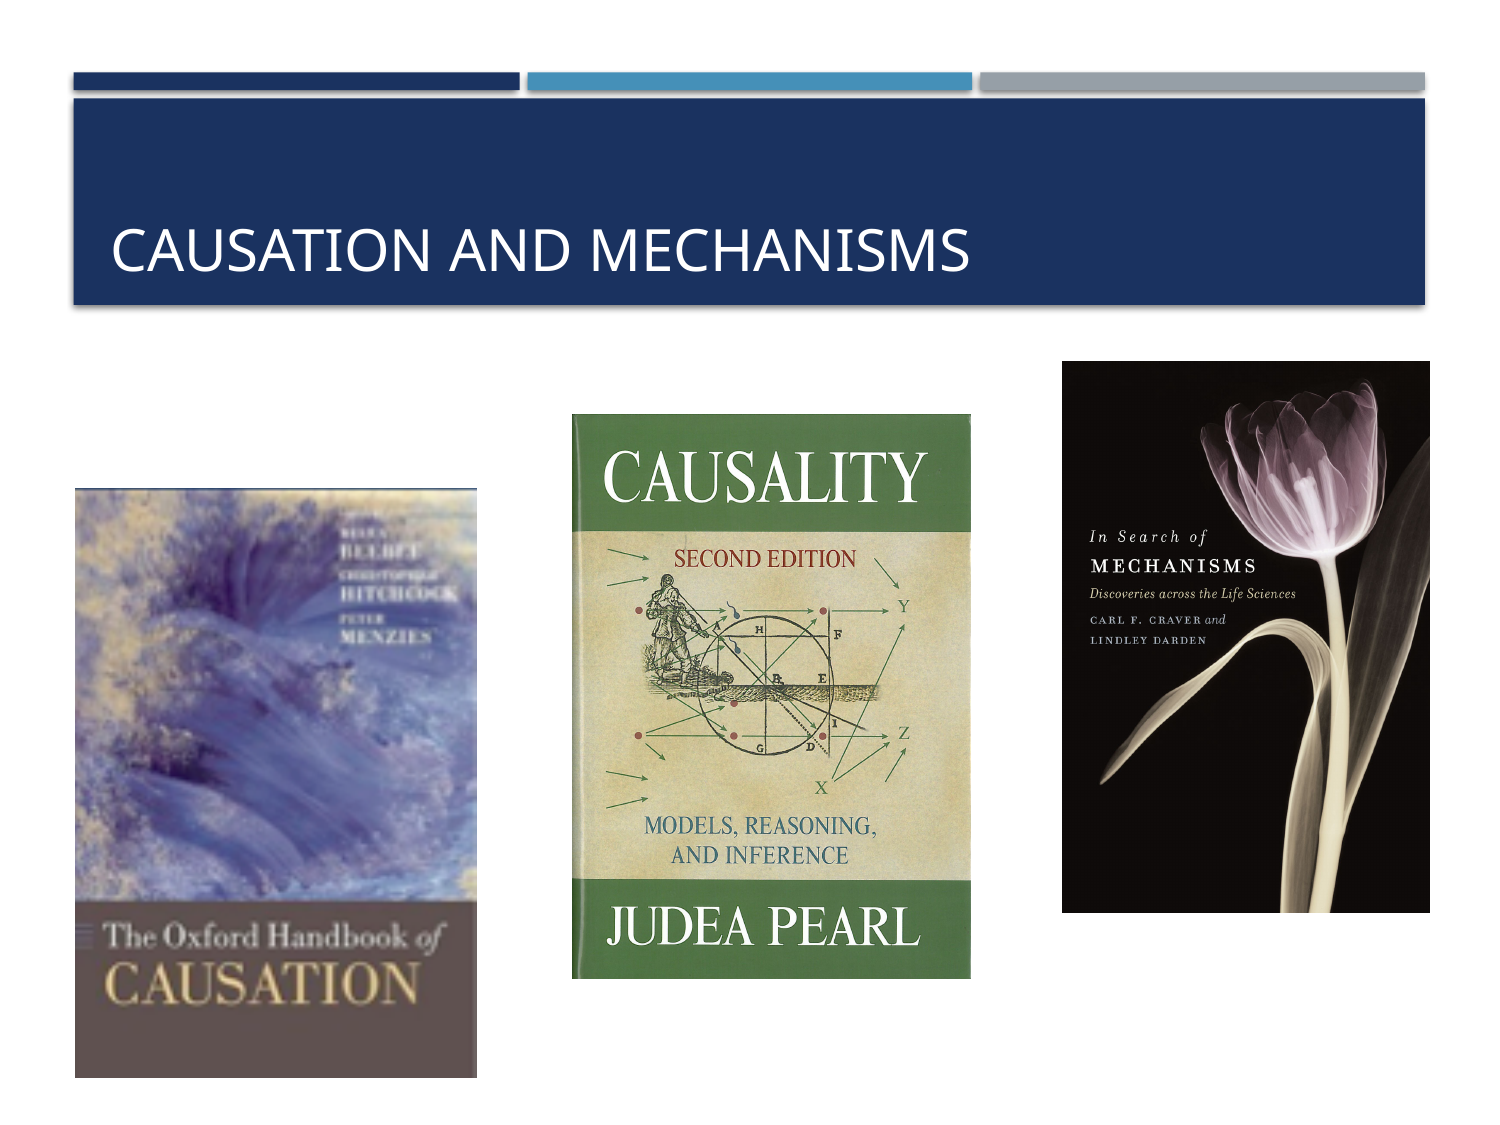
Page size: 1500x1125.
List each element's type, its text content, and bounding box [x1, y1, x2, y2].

picture [1061, 360, 1431, 914]
picture [75, 488, 477, 1078]
picture [571, 413, 972, 980]
title Causation and Mechanisms [95, 112, 1406, 291]
